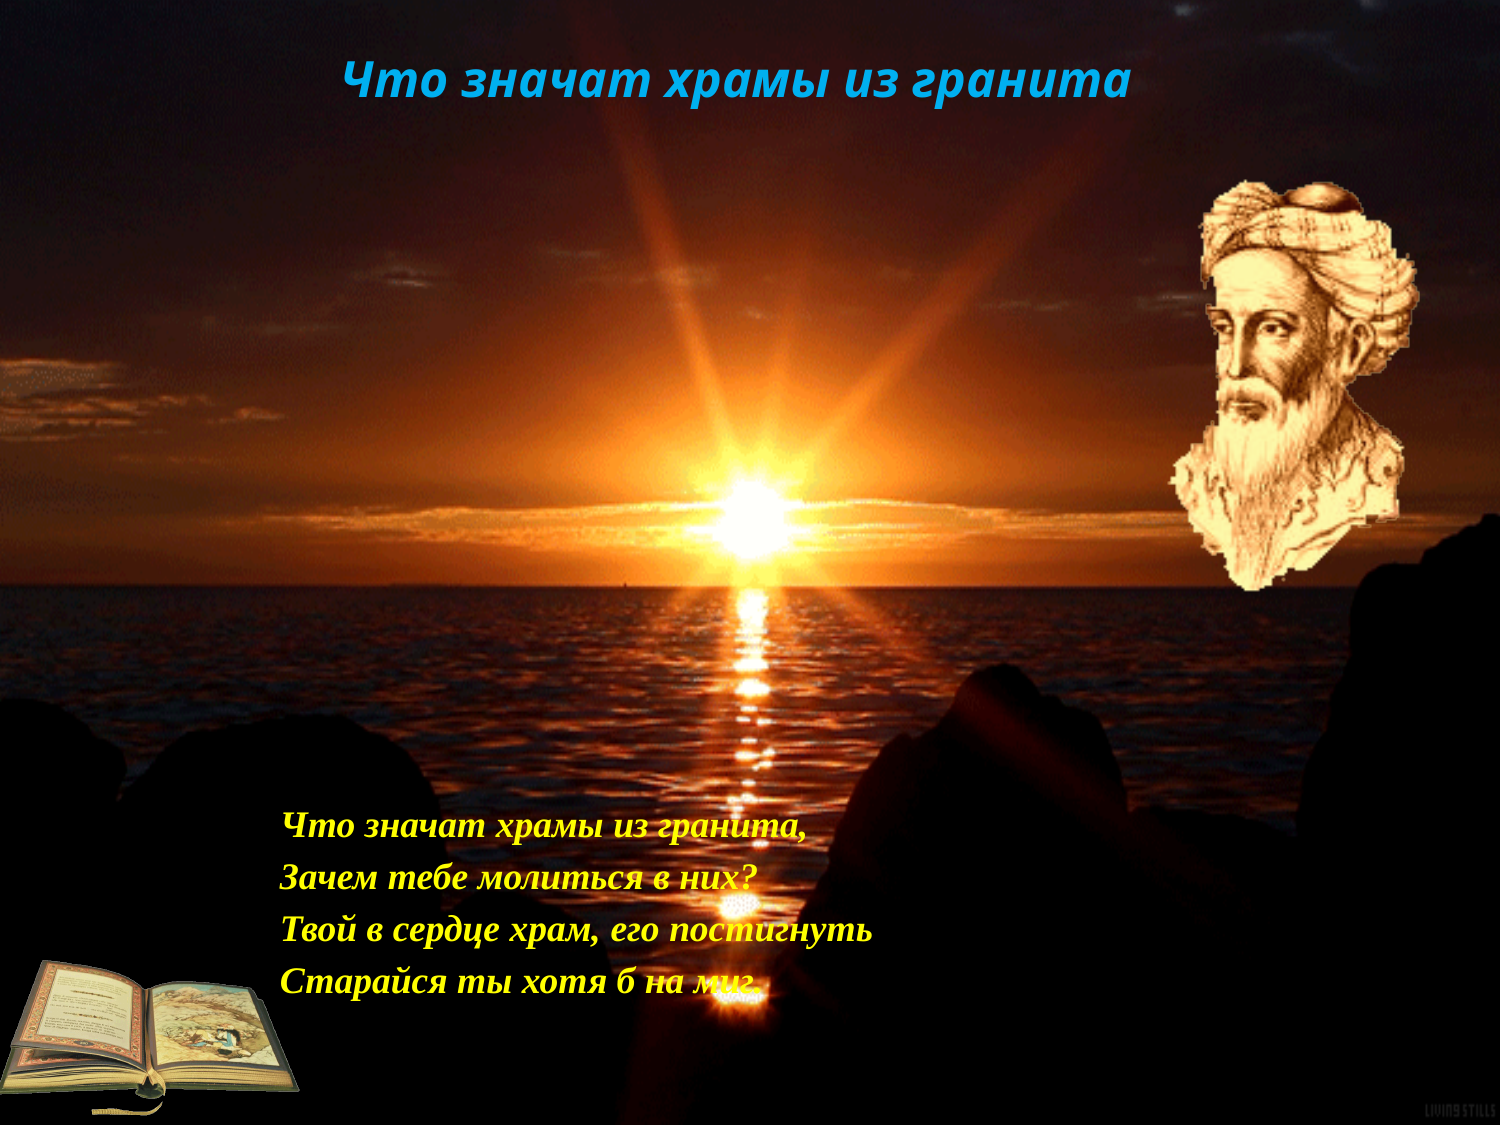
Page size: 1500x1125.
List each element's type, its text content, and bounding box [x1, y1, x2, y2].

picture [0, 0, 1500, 1125]
text_box Что значат храмы из гранита [147, 39, 1326, 115]
text_box Что значат храмы из гранита, Зачем тебе молиться в них? Твой в сердце храм, его постигнуть Старайся ты хотя б на миг. [265, 786, 1364, 1008]
